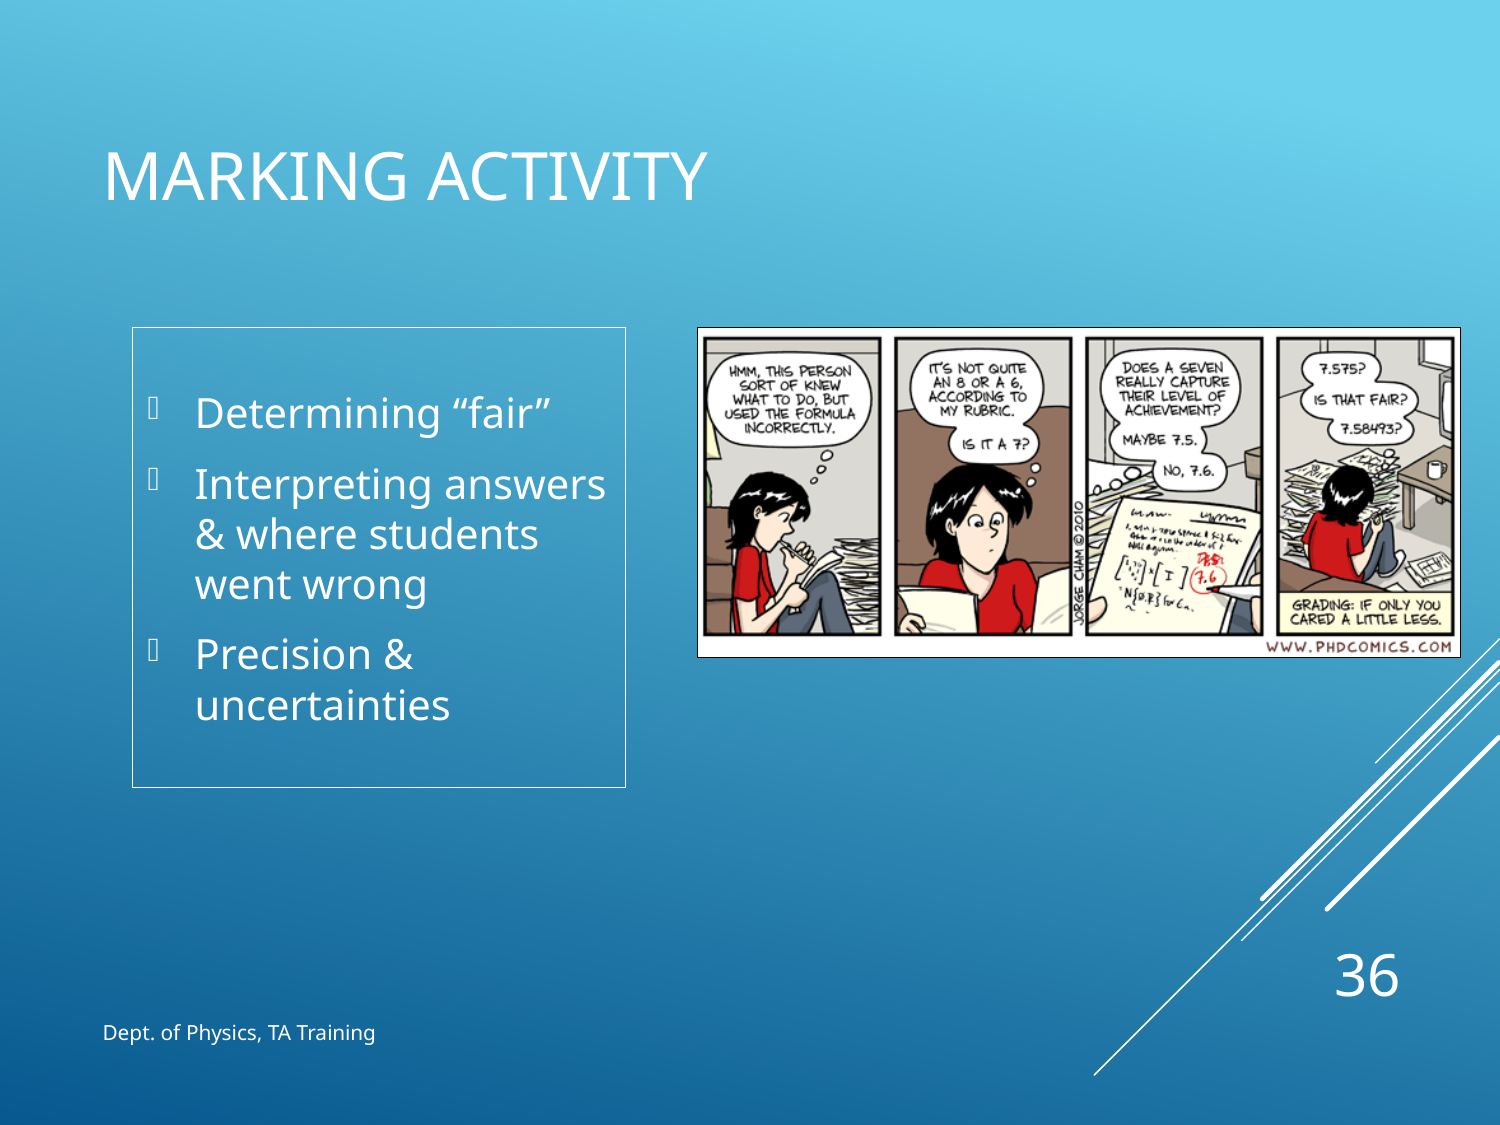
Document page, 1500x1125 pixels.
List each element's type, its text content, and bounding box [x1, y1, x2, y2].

slide_number 36 [1275, 915, 1416, 1025]
list Determining “fair” Interpreting answers & where students went wrong Precision & uncertainties [132, 327, 626, 788]
picture [697, 327, 1461, 659]
footer Dept. of Physics, TA Training [87, 1012, 1041, 1073]
title Marking activity [87, 49, 1163, 300]
